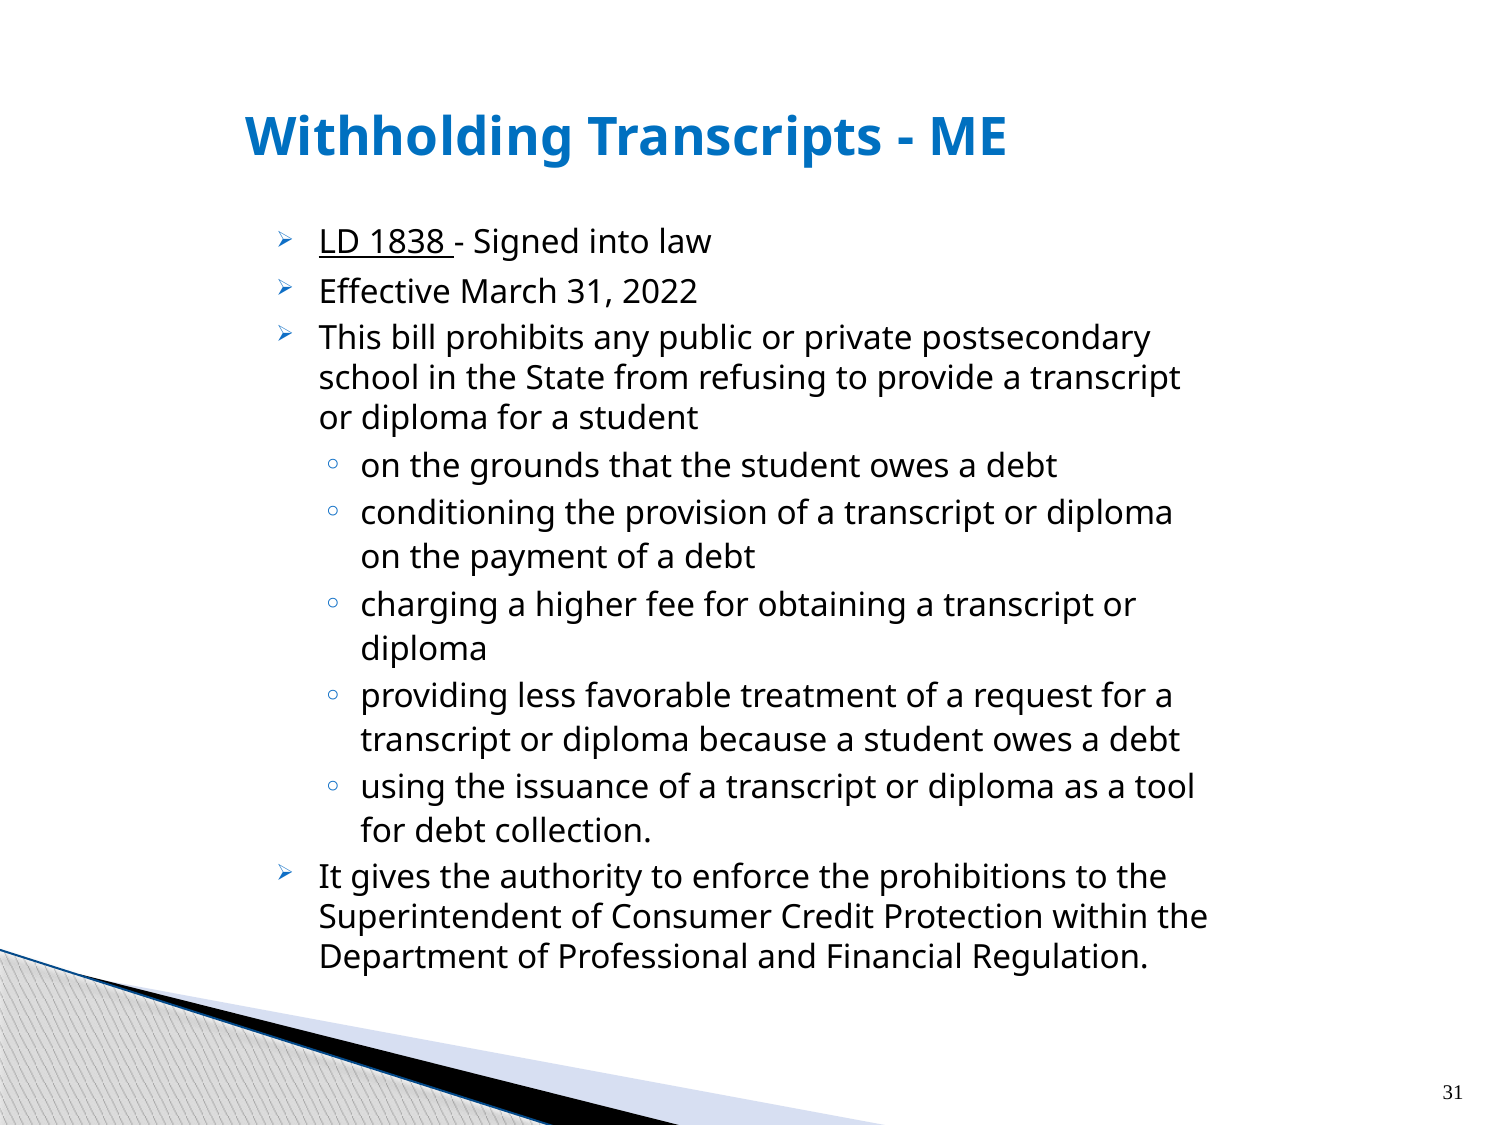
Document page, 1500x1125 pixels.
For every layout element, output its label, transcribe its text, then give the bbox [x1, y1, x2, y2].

list LD 1838 - Signed into law Effective March 31, 2022 This bill prohibits any public or private postsecondary school in the State from refusing to provide a transcript or diploma for a student on the grounds that the student owes a debt conditioning the provision of a transcript or diploma on the payment of a debt charging a higher fee for obtaining a transcript or diploma providing less favorable treatment of a request for a transcript or diploma because a student owes a debt using the issuance of a transcript or diploma as a tool for debt collection. It gives the authority to enforce the prohibitions to the Superintendent of Consumer Credit Protection within the Department of Professional and Financial Regulation. [243, 212, 1229, 1025]
title Withholding Transcripts - ME [243, 38, 1257, 228]
slide_number 31 [1418, 1051, 1479, 1112]
